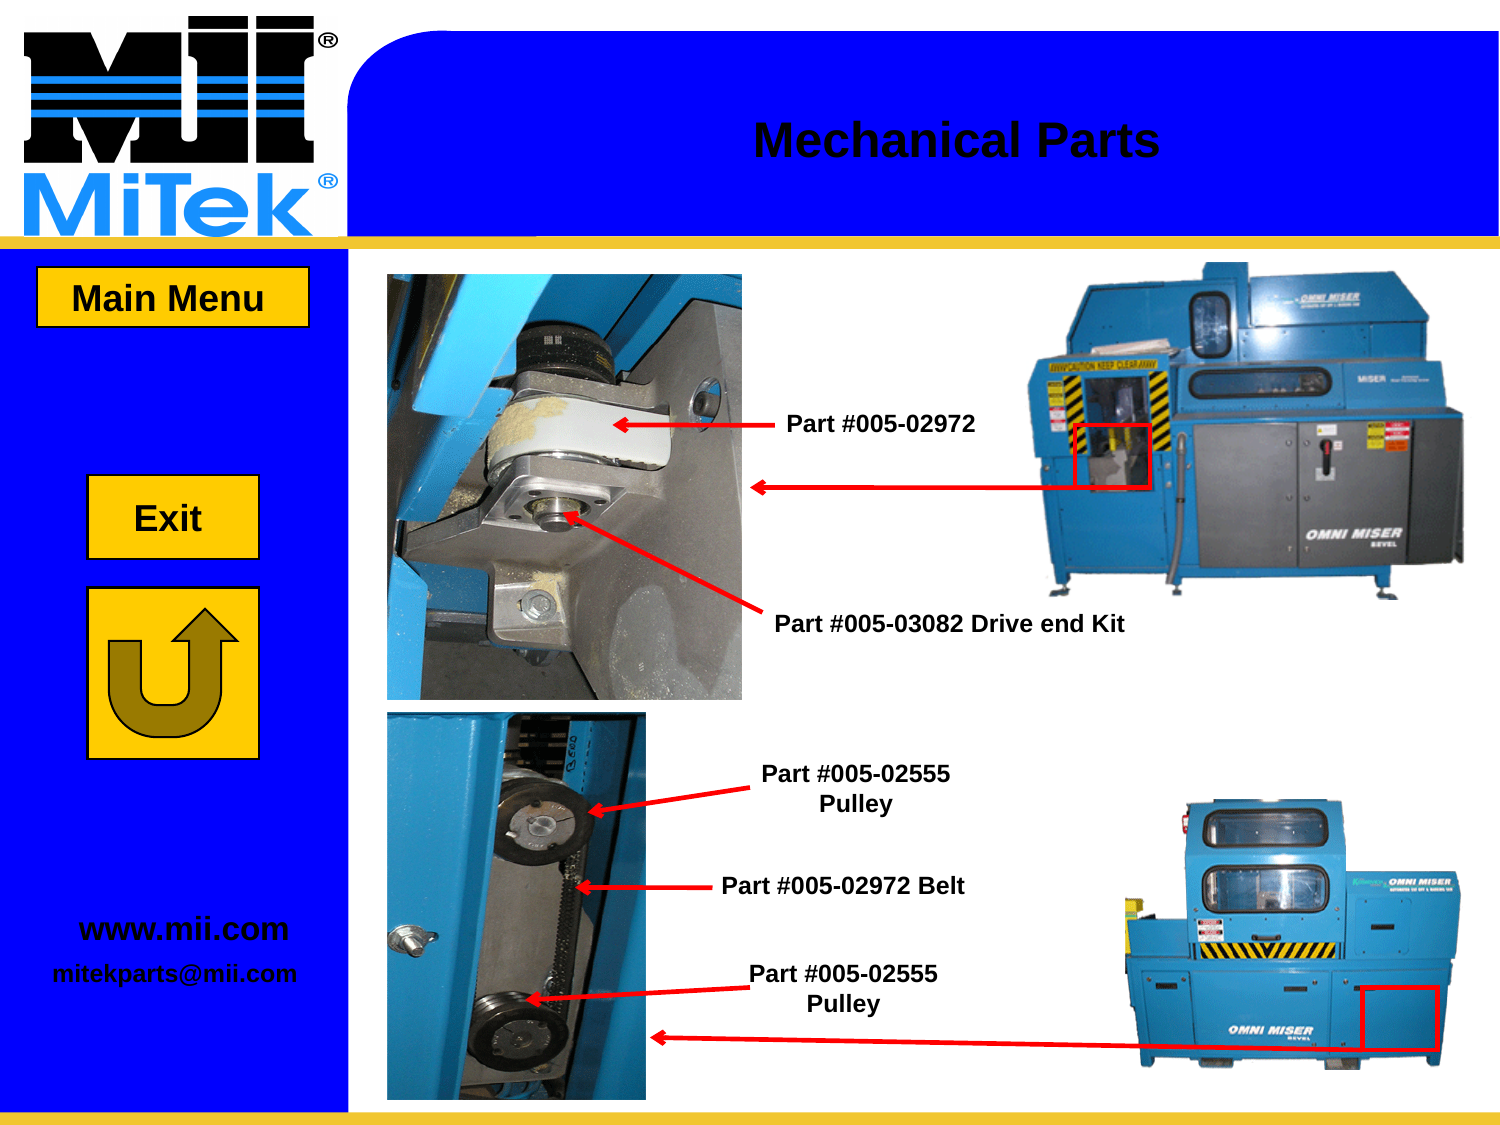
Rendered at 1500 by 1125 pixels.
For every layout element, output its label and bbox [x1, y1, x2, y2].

text_box [24, 16, 1476, 1101]
